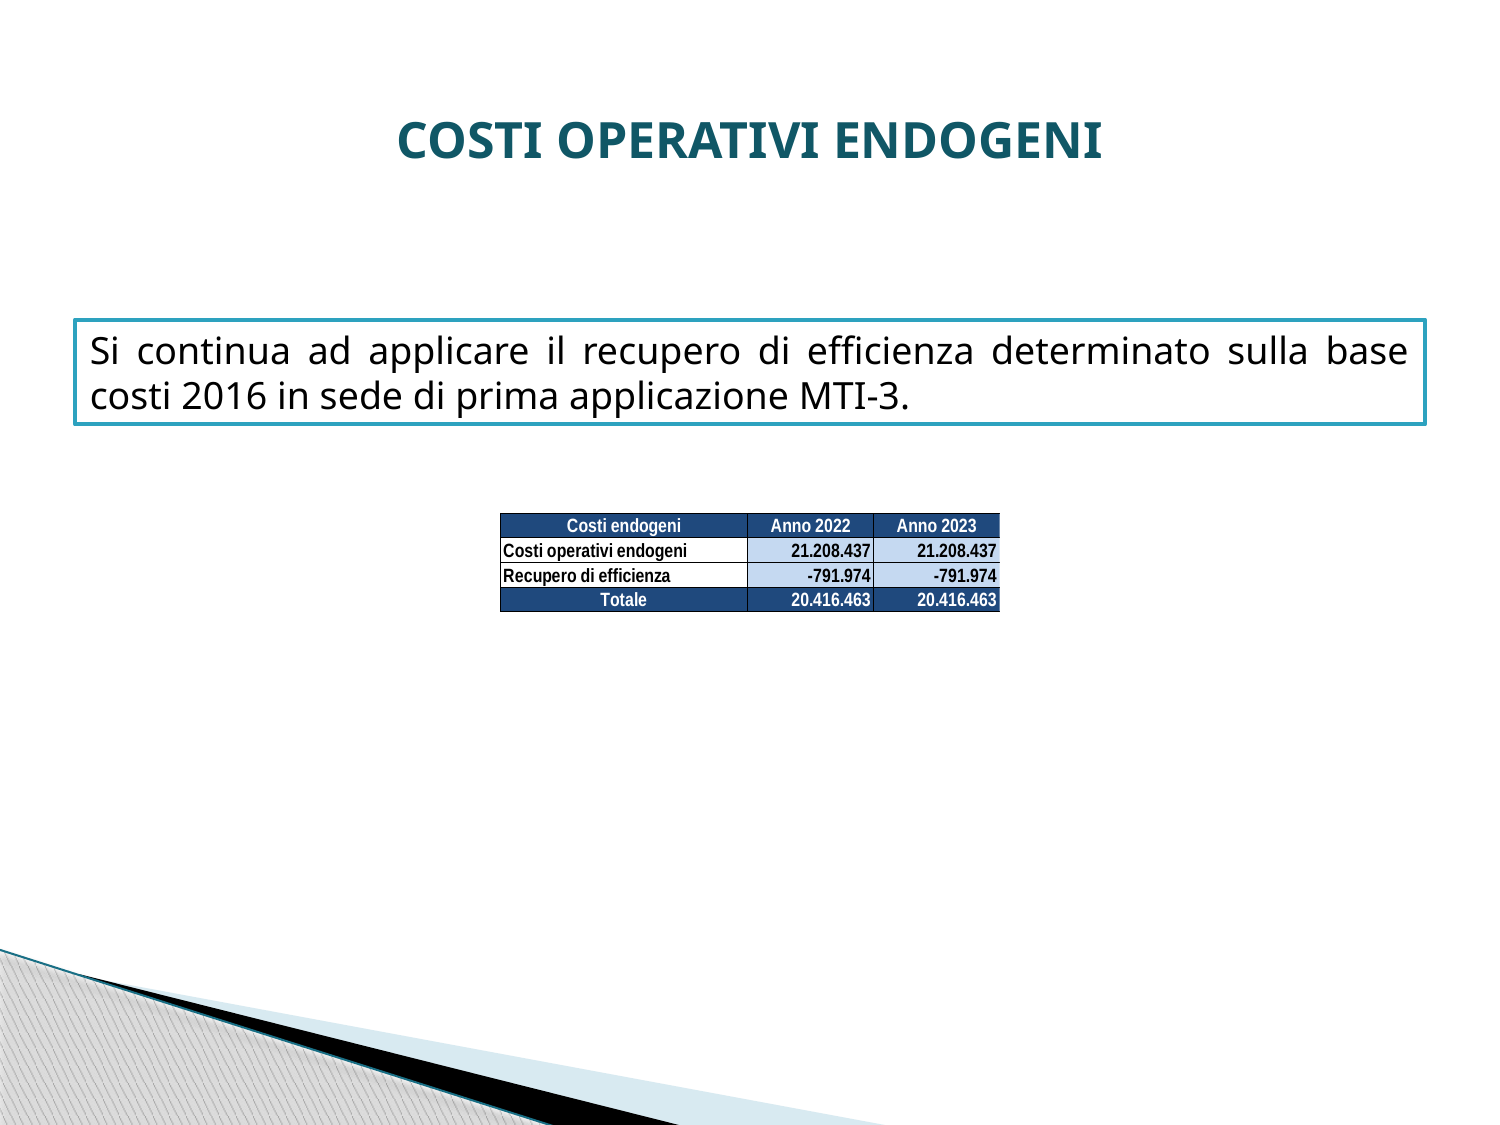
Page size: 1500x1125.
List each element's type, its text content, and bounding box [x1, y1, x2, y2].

picture [499, 512, 1001, 613]
title Costi operativi endogeni [75, 45, 1425, 233]
text_box Si continua ad applicare il recupero di efficienza determinato sulla base costi 2016 in sede di prima applicazione MTI-3. [74, 319, 1425, 425]
